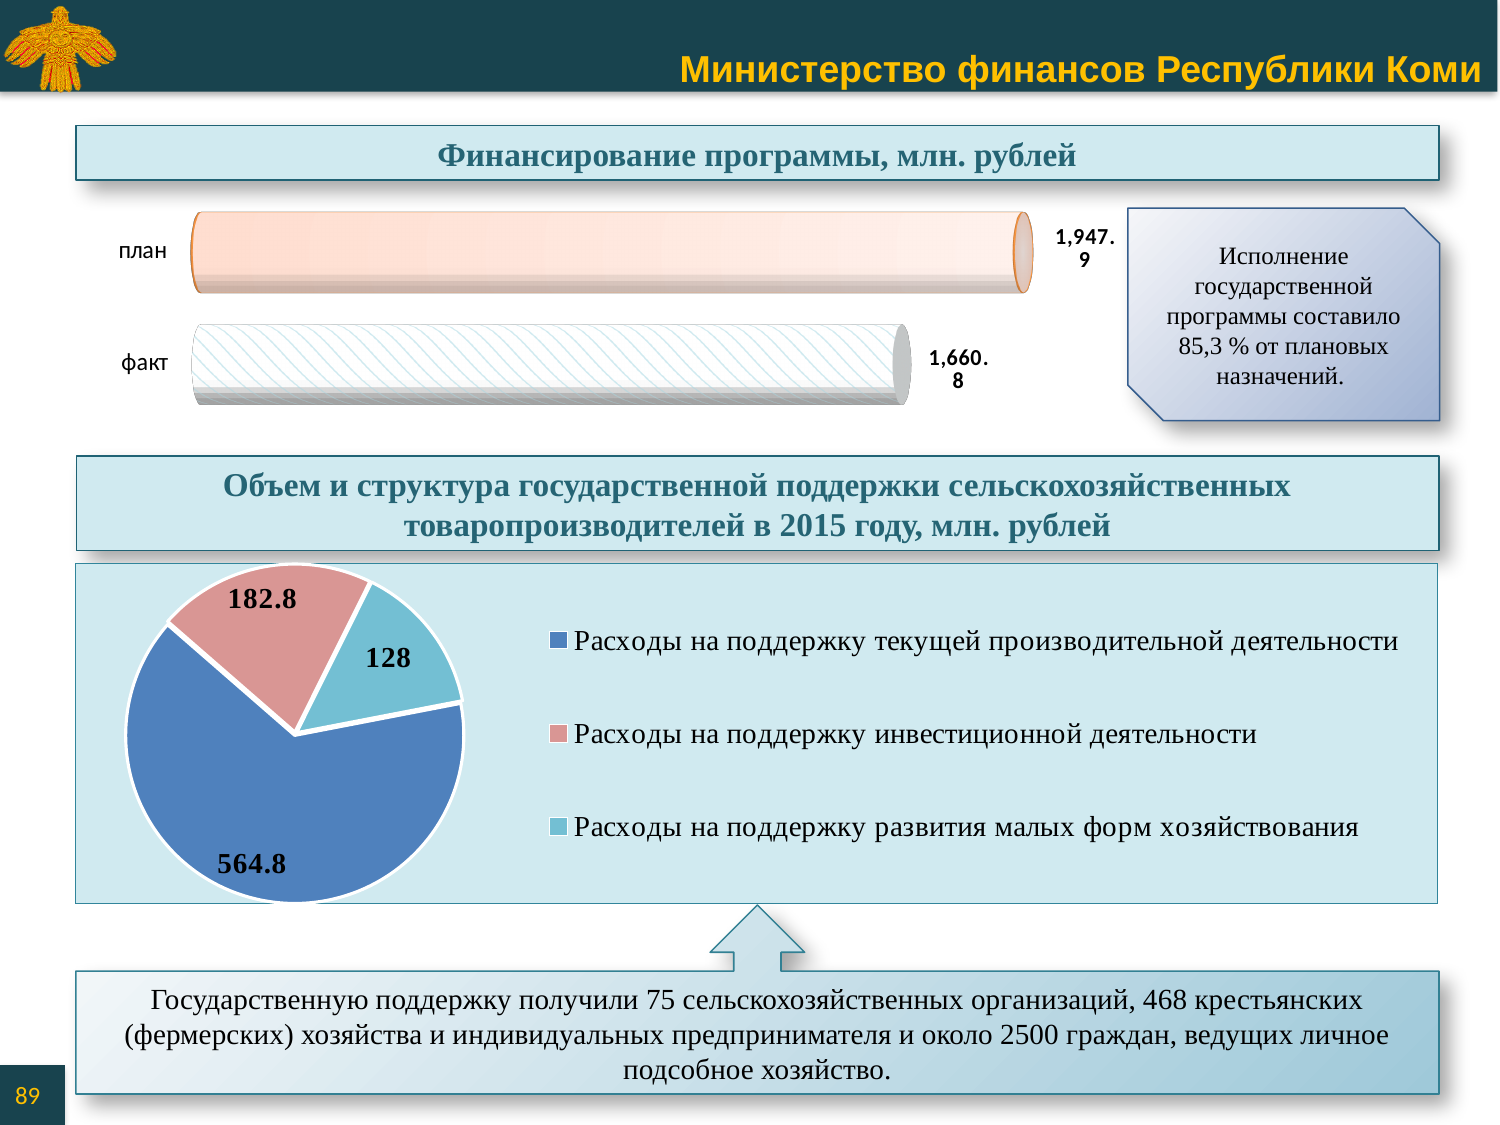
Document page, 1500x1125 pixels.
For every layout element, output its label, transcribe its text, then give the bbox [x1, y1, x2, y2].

text_box Объем и структура государственной поддержки сельскохозяйственных товаропроизводителей в 2015 году, млн. рублей [76, 455, 1440, 551]
chart [74, 195, 1116, 421]
chart [74, 562, 1438, 906]
slide_number 89 [0, 1065, 65, 1125]
text_box Государственную поддержку получили 75 сельскохозяйственных организаций, 468 крестьянских (фермерских) хозяйства и индивидуальных предпринимателя и около 2500 граждан, ведущих личное подсобное хозяйство. [75, 947, 1440, 1095]
text_box Исполнение государственной программы составило 85,3 % от плановых назначений. [1140, 207, 1441, 422]
picture [0, 0, 124, 114]
text_box Финансирование программы, млн. рублей [75, 125, 1440, 181]
